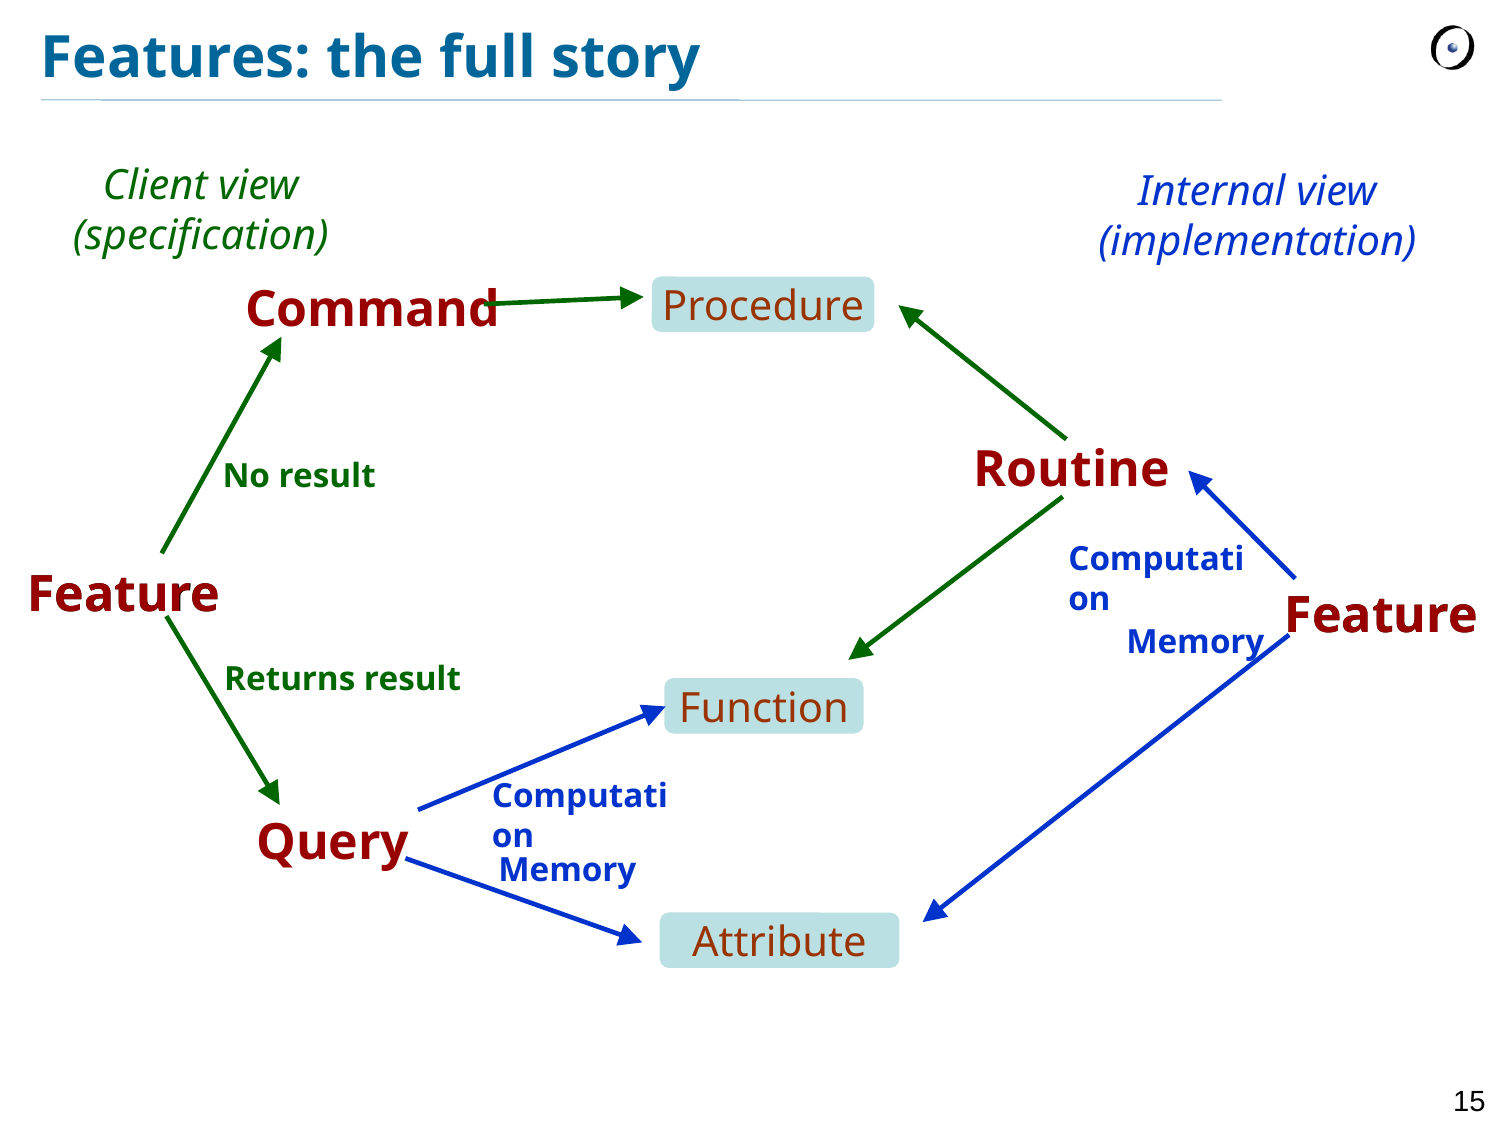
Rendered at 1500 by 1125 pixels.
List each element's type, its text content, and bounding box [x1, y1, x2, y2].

text_box Computation [1053, 529, 1278, 625]
text_box Function [664, 678, 864, 734]
text_box Client view (specification) [51, 157, 350, 258]
text_box Memory [1111, 612, 1288, 668]
text_box Command [230, 268, 525, 344]
text_box Routine [959, 429, 1200, 505]
title Features: the full story [40, 19, 1344, 91]
text_box Attribute [659, 912, 900, 968]
text_box Returns result [209, 649, 486, 705]
text_box Query [241, 802, 466, 877]
text_box Feature [12, 554, 237, 630]
text_box [922, 634, 1290, 923]
picture [1429, 20, 1476, 72]
text_box [174, 630, 280, 805]
text_box Feature [1278, 575, 1500, 651]
text_box Computation [477, 767, 702, 862]
text_box Procedure [651, 276, 875, 333]
text_box [848, 496, 1063, 660]
text_box [898, 305, 1067, 440]
text_box [1200, 474, 1296, 579]
text_box [417, 704, 666, 810]
text_box No result [207, 446, 414, 502]
text_box [161, 336, 282, 554]
text_box [483, 287, 644, 309]
text_box [405, 858, 643, 946]
text_box Internal view (implementation) [1082, 163, 1433, 265]
text_box Memory [483, 862, 659, 896]
